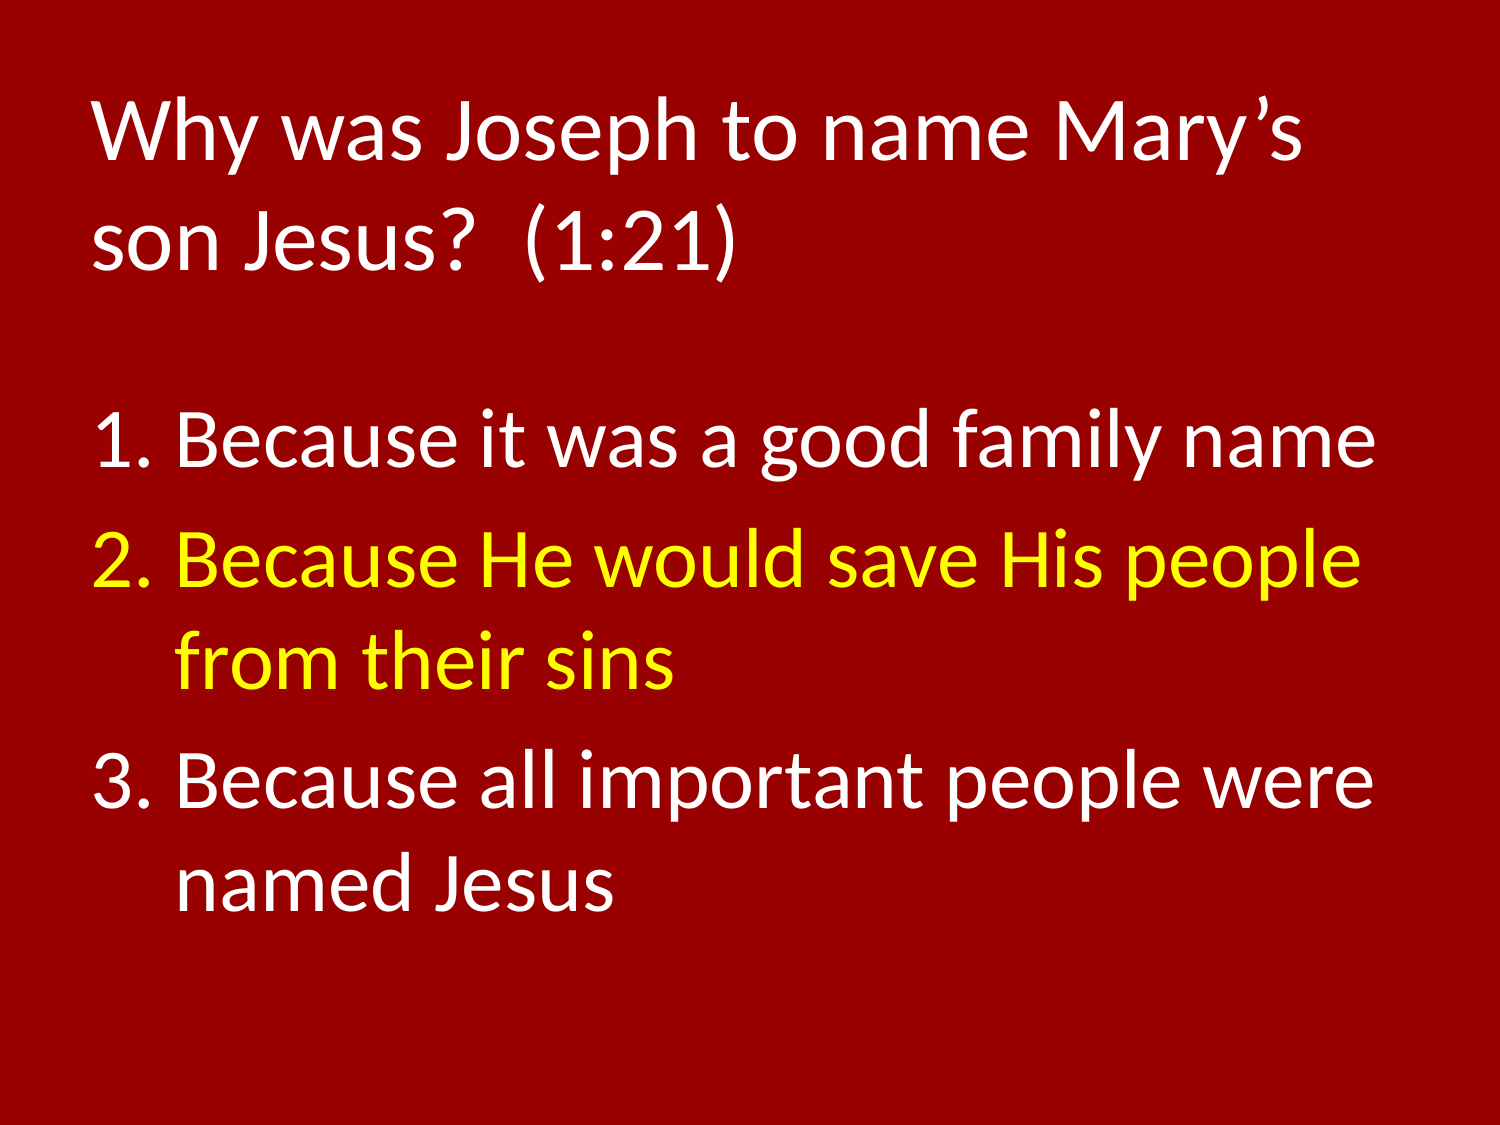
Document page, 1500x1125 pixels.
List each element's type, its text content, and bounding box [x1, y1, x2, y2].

title Why was Joseph to name Mary’s son Jesus? (1:21) [75, 45, 1425, 313]
list Because it was a good family name Because He would save His people from their sins Because all important people were named Jesus [75, 375, 1425, 1005]
